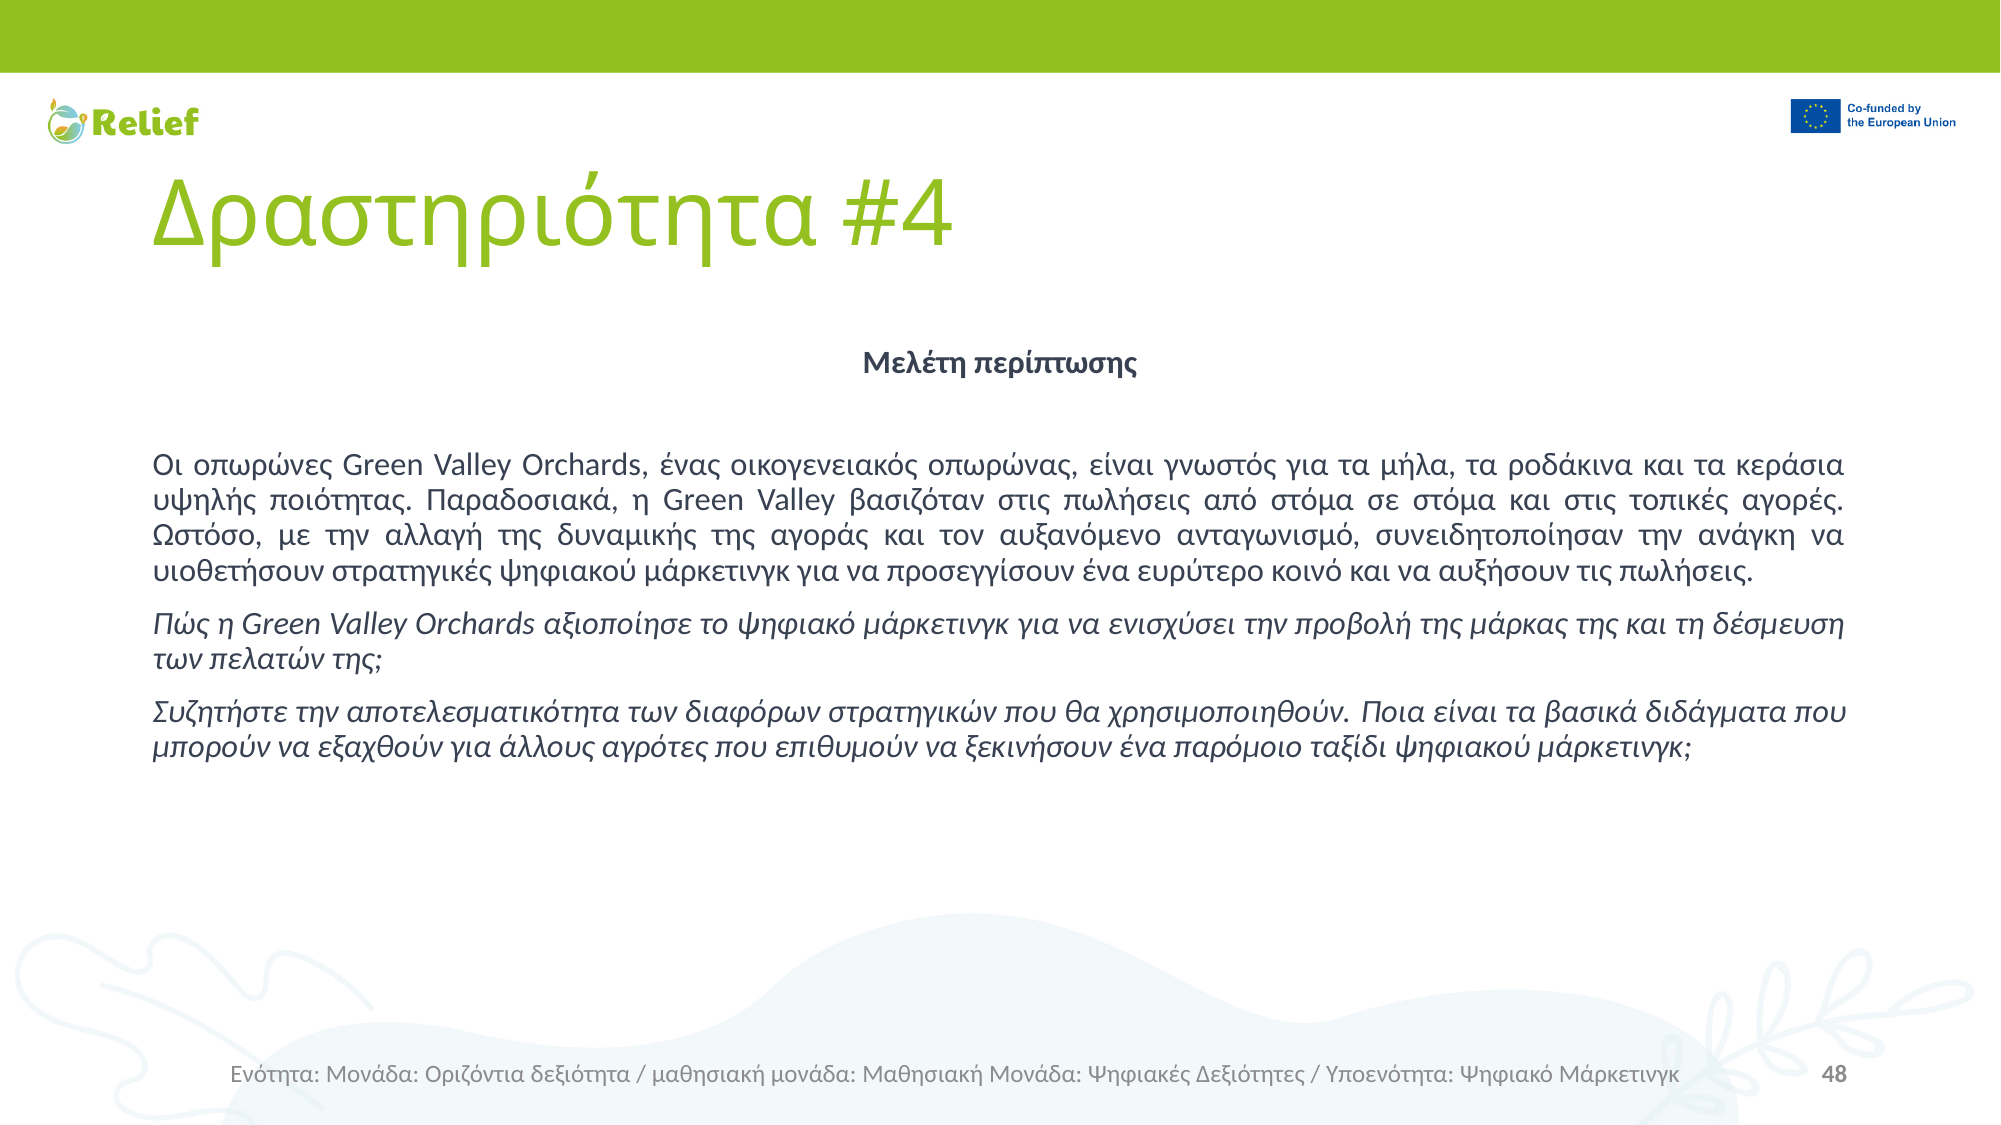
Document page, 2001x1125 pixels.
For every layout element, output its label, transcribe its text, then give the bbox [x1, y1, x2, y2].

title Δραστηριότητα #4 [137, 69, 1929, 273]
picture [0, 0, 2001, 1125]
footer Ενότητα: Μονάδα: Οριζόντια δεξιότητα / μαθησιακή μονάδα: Μαθησιακή Μονάδα: Ψηφιακές Δεξιότητες / Υποενότητα: Ψηφιακό Μάρκετινγκ [137, 1023, 1775, 1122]
list Μελέτη περίπτωσης Οι οπωρώνες Green Valley Orchards, ένας οικογενειακός οπωρώνας, είναι γνωστός για τα μήλα, τα ροδάκινα και τα κεράσια υψηλής ποιότητας. Παραδοσιακά, η Green Valley βασιζόταν στις πωλήσεις από στόμα σε στόμα και στις τοπικές αγορές. Ωστόσο, με την αλλαγή της δυναμικής της αγοράς και τον αυξανόμενο ανταγωνισμό, συνειδητοποίησαν την ανάγκη να υιοθετήσουν στρατηγικές ψηφιακού μάρκετινγκ για να προσεγγίσουν ένα ευρύτερο κοινό και να αυξήσουν τις πωλήσεις. Πώς η Green Valley Orchards αξιοποίησε το ψηφιακό μάρκετινγκ για να ενισχύσει την προβολή της μάρκας της και τη δέσμευση των πελατών της; Συζητήστε την αποτελεσματικότητα των διαφόρων στρατηγικών που θα χρησιμοποιηθούν. Ποια είναι τα βασικά διδάγματα που μπορούν να εξαχθούν για άλλους αγρότες που επιθυμούν να ξεκινήσουν ένα παρόμοιο ταξίδι ψηφιακού μάρκετινγκ; [137, 337, 1863, 822]
slide_number 48 [1787, 1042, 1863, 1103]
